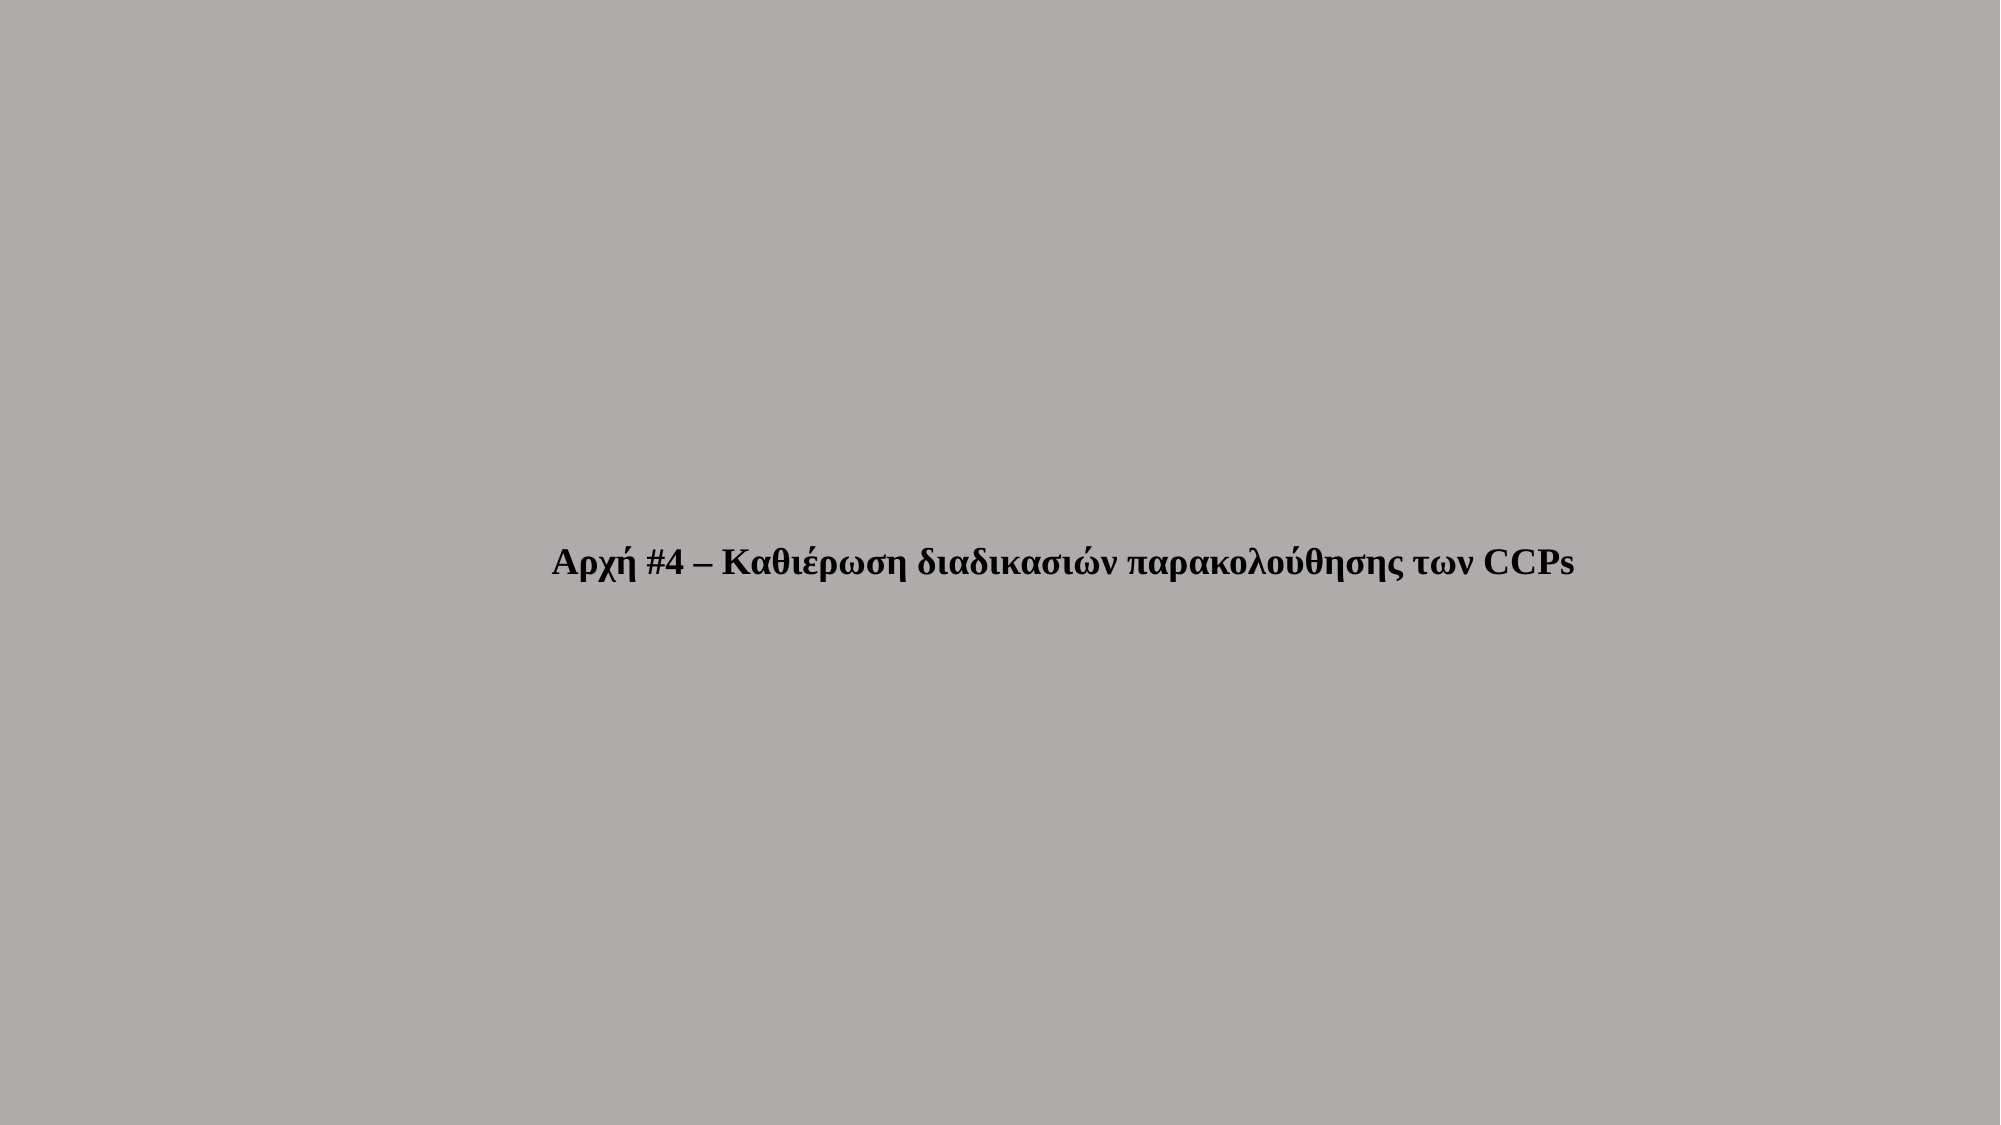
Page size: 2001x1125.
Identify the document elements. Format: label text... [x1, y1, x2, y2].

text_box Αρχή #4 – Καθιέρωση διαδικασιών παρακολούθησης των CCPs [536, 529, 1591, 590]
